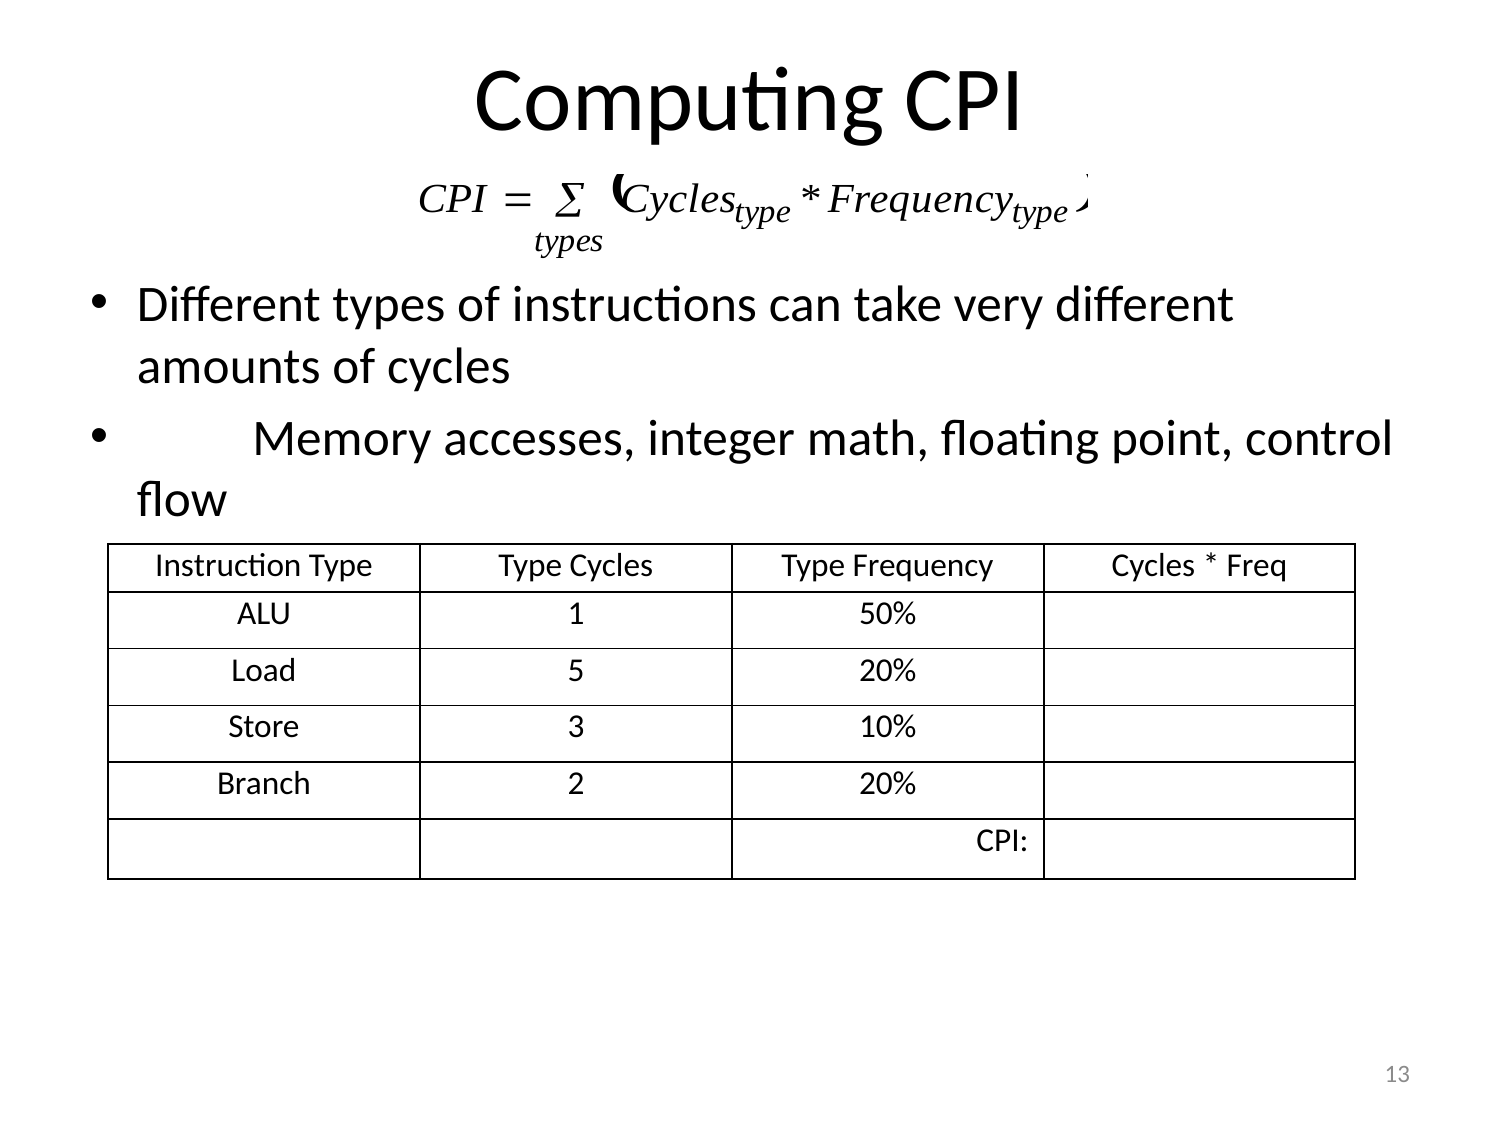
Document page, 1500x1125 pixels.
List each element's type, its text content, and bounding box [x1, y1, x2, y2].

table_cell 1 [421, 593, 731, 648]
table_header Instruction Type [109, 545, 419, 591]
table_cell Store [109, 706, 419, 761]
table_cell 20% [733, 763, 1043, 818]
table_cell 10% [733, 706, 1043, 761]
table_cell [1045, 593, 1354, 648]
table_header Cycles * Freq [1045, 545, 1354, 591]
title Computing CPI [75, 0, 1425, 188]
table_cell [1045, 649, 1354, 705]
table_cell CPI: [733, 820, 1043, 878]
table_cell [1045, 763, 1354, 818]
table_cell 5 [421, 649, 731, 705]
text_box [415, 174, 1088, 264]
list Different types of instructions can take very different amounts of cycles Memory accesses, integer math, floating point, control flow [75, 262, 1425, 538]
table_cell Branch [109, 763, 419, 818]
table_cell [109, 820, 419, 878]
table_cell 20% [733, 649, 1043, 705]
table_header Type Cycles [421, 545, 731, 591]
table_cell [1045, 820, 1354, 878]
slide_number 13 [1074, 1042, 1425, 1103]
table_cell ALU [109, 593, 419, 648]
table_cell 50% [733, 593, 1043, 648]
table_header Type Frequency [733, 545, 1043, 591]
table_cell [421, 820, 731, 878]
table_cell 2 [421, 763, 731, 818]
table_cell Load [109, 649, 419, 705]
table_cell [1045, 706, 1354, 761]
table_cell 3 [421, 706, 731, 761]
